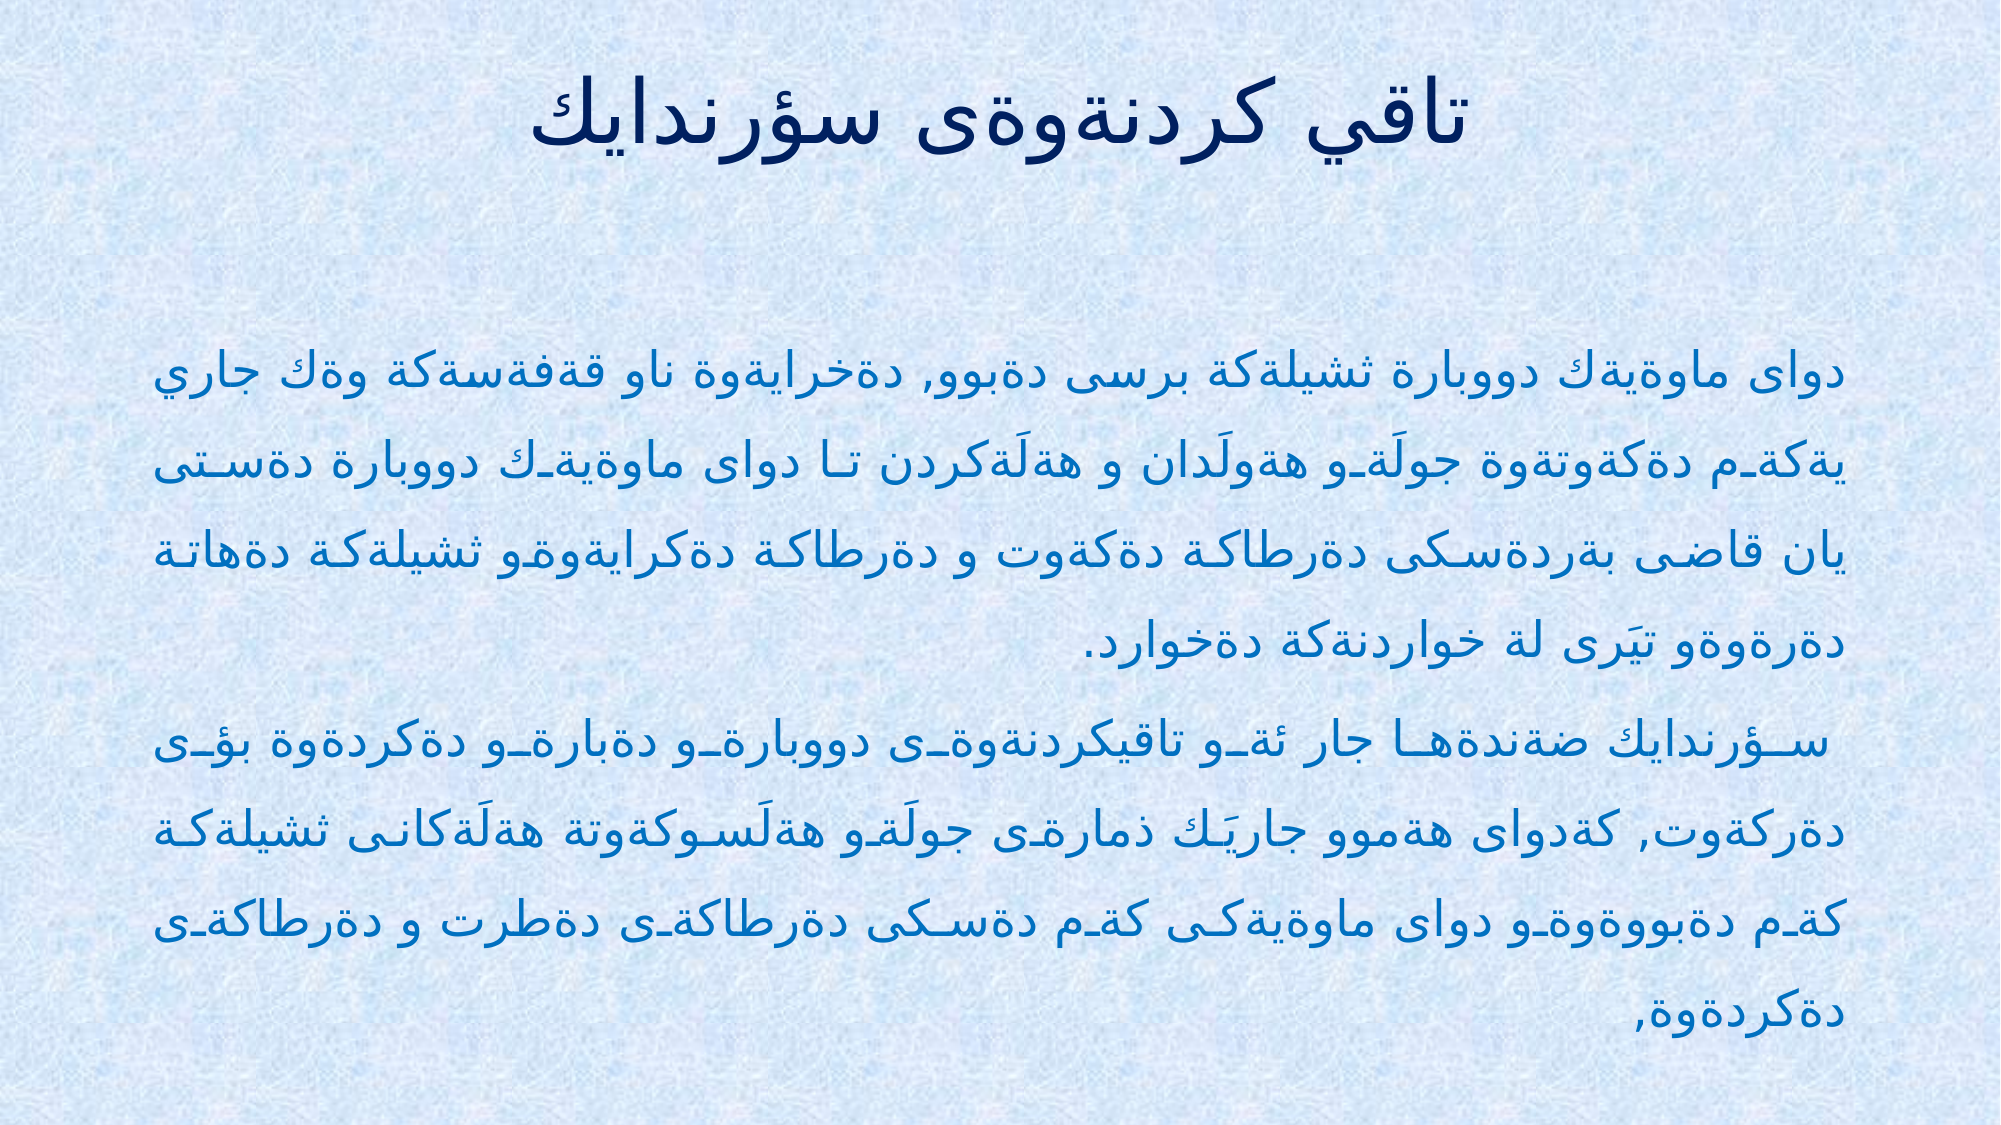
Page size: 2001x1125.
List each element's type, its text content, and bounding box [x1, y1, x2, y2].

picture [0, 0, 2001, 1125]
list دواى ماوةيةك دووبارة ثشيلةكة برسى دةبوو, دةخرايةوة ناو قةفةسةكة وةك جاري يةكةم دةكةوتةوة جولَةو هةولَدان و هةلَةكردن تا دواى ماوةيةك دووبارة دةستى يان قاضى بةردةسكى دةرطاكة دةكةوت و دةرطاكة دةكرايةوةو ثشيلةكة دةهاتة دةرةوةو تيَرى لة خواردنةكة دةخوارد. سؤرندايك ضةندةها جار ئةو تاقيكردنةوةى دووبارةو دةبارةو دةكردةوة بؤى دةركةوت, كةدواى هةموو جاريَك ذمارةى جولَةو هةلَسوكةوتة هةلَةكانى ثشيلةكة كةم دةبووةوةو دواى ماوةيةكى كةم دةسكى دةرطاكةى دةطرت و دةرطاكةى دةكردةوة, [137, 299, 1863, 1014]
title تاقي كردنةوةى سؤرندايك [137, 59, 1863, 278]
